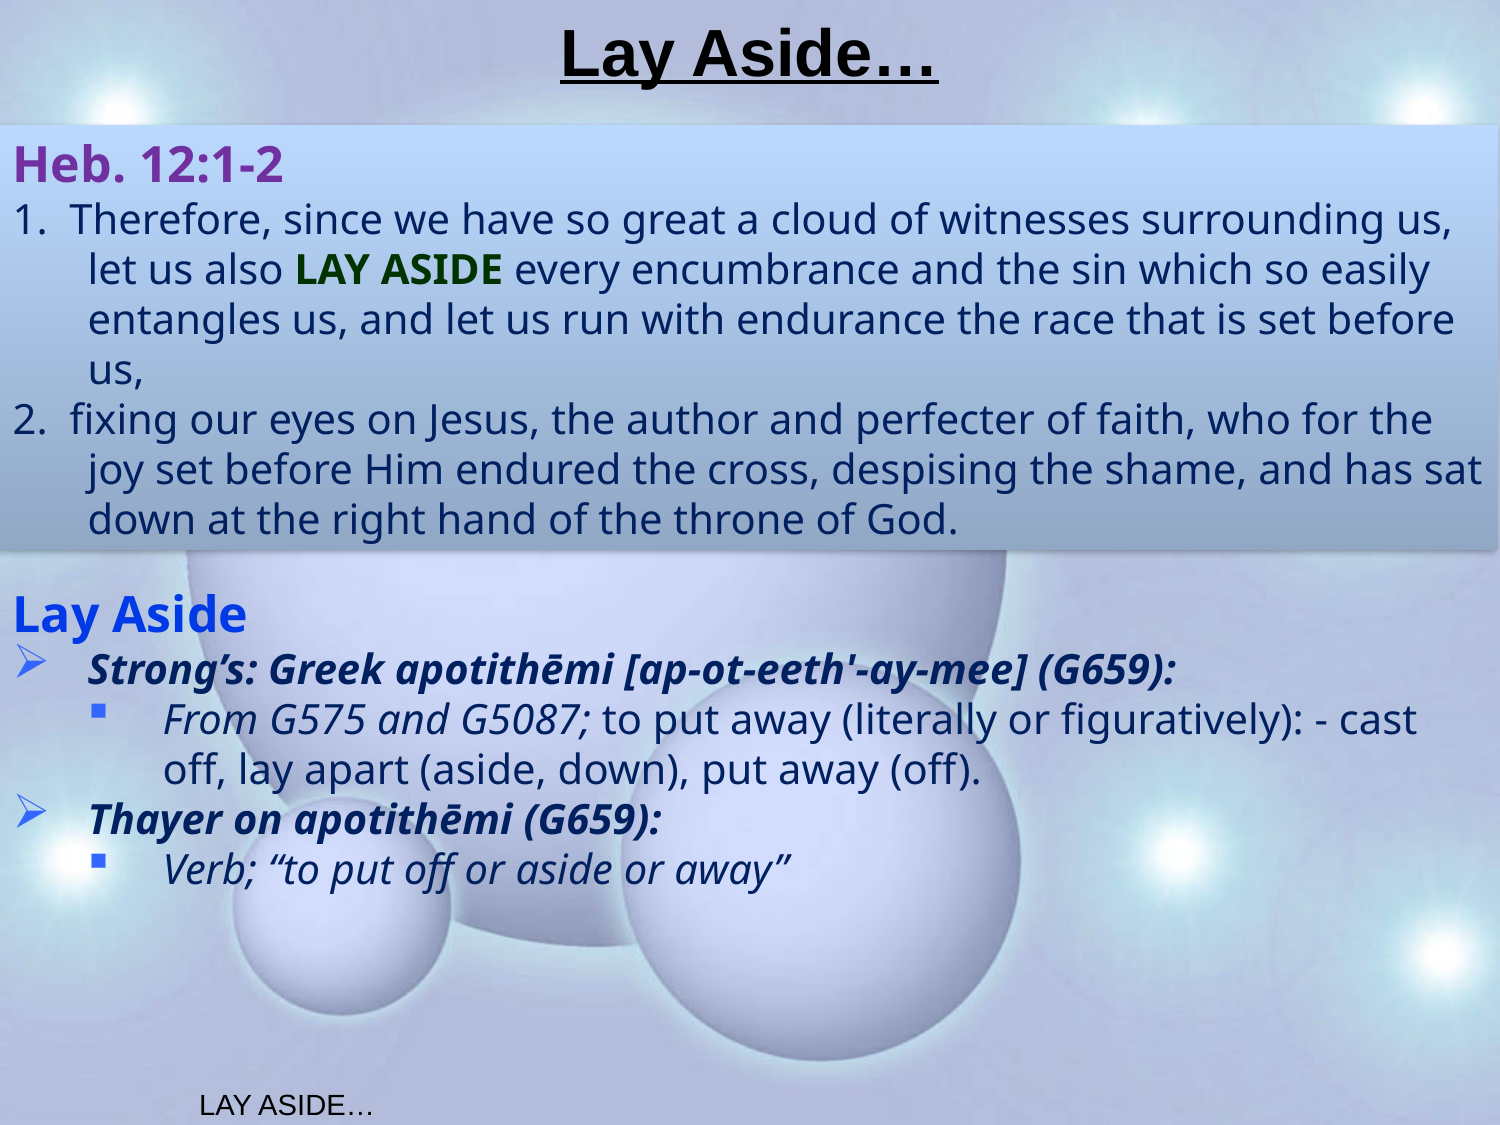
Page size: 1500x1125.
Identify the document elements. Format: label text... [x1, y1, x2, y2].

text_box Lay Aside Strong’s: Greek apotithēmi [ap-ot-eeth'-ay-mee] (G659): From G575 and G5087; to put away (literally or figuratively): - cast off, lay apart (aside, down), put away (off). Thayer on apotithēmi (G659): Verb; “to put off or aside or away” [0, 575, 1498, 900]
footer LAY ASIDE… [0, 1079, 577, 1125]
text_box Heb. 12:1-2 1. Therefore, since we have so great a cloud of witnesses surrounding us, let us also LAY ASIDE every encumbrance and the sin which so easily entangles us, and let us run with endurance the race that is set before us, 2. fixing our eyes on Jesus, the author and perfecter of faith, who for the joy set before Him endured the cross, despising the shame, and has sat down at the right hand of the throne of God. [0, 125, 1498, 550]
title Lay Aside… [0, 0, 1500, 100]
picture [0, 100, 1500, 1125]
